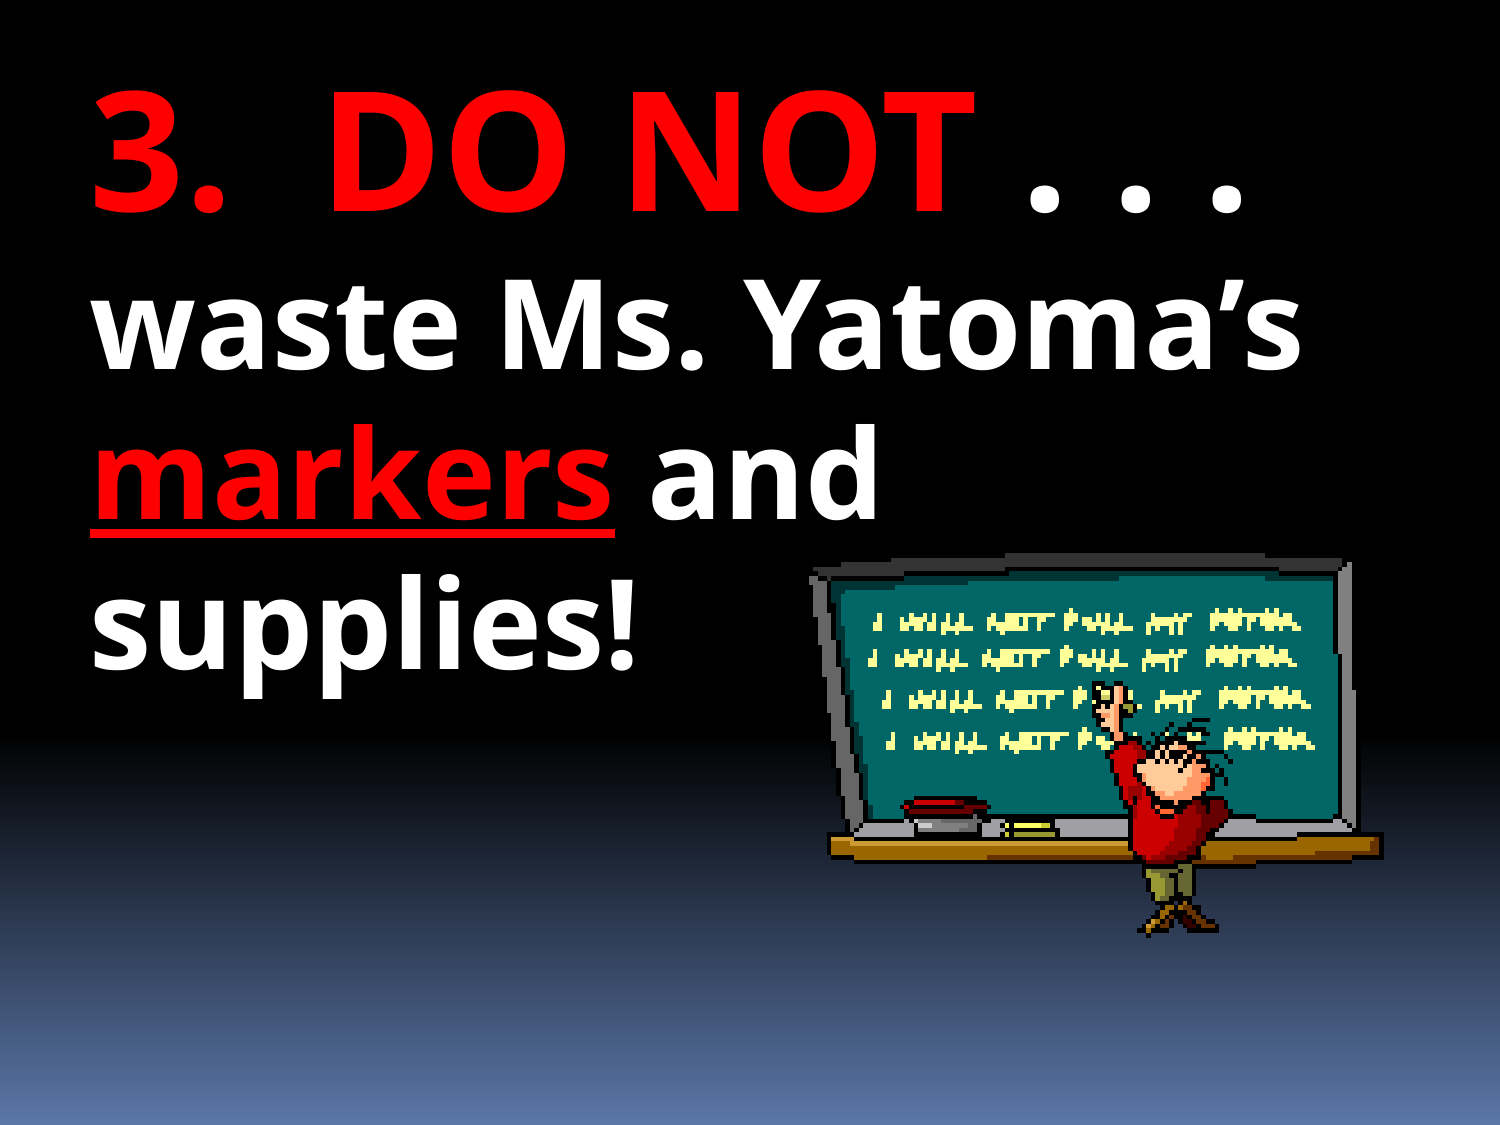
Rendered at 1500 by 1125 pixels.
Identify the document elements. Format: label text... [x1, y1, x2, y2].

text_box 3. DO NOT . . . waste Ms. Yatoma’s markers and supplies! [74, 37, 1459, 703]
picture [799, 549, 1384, 938]
